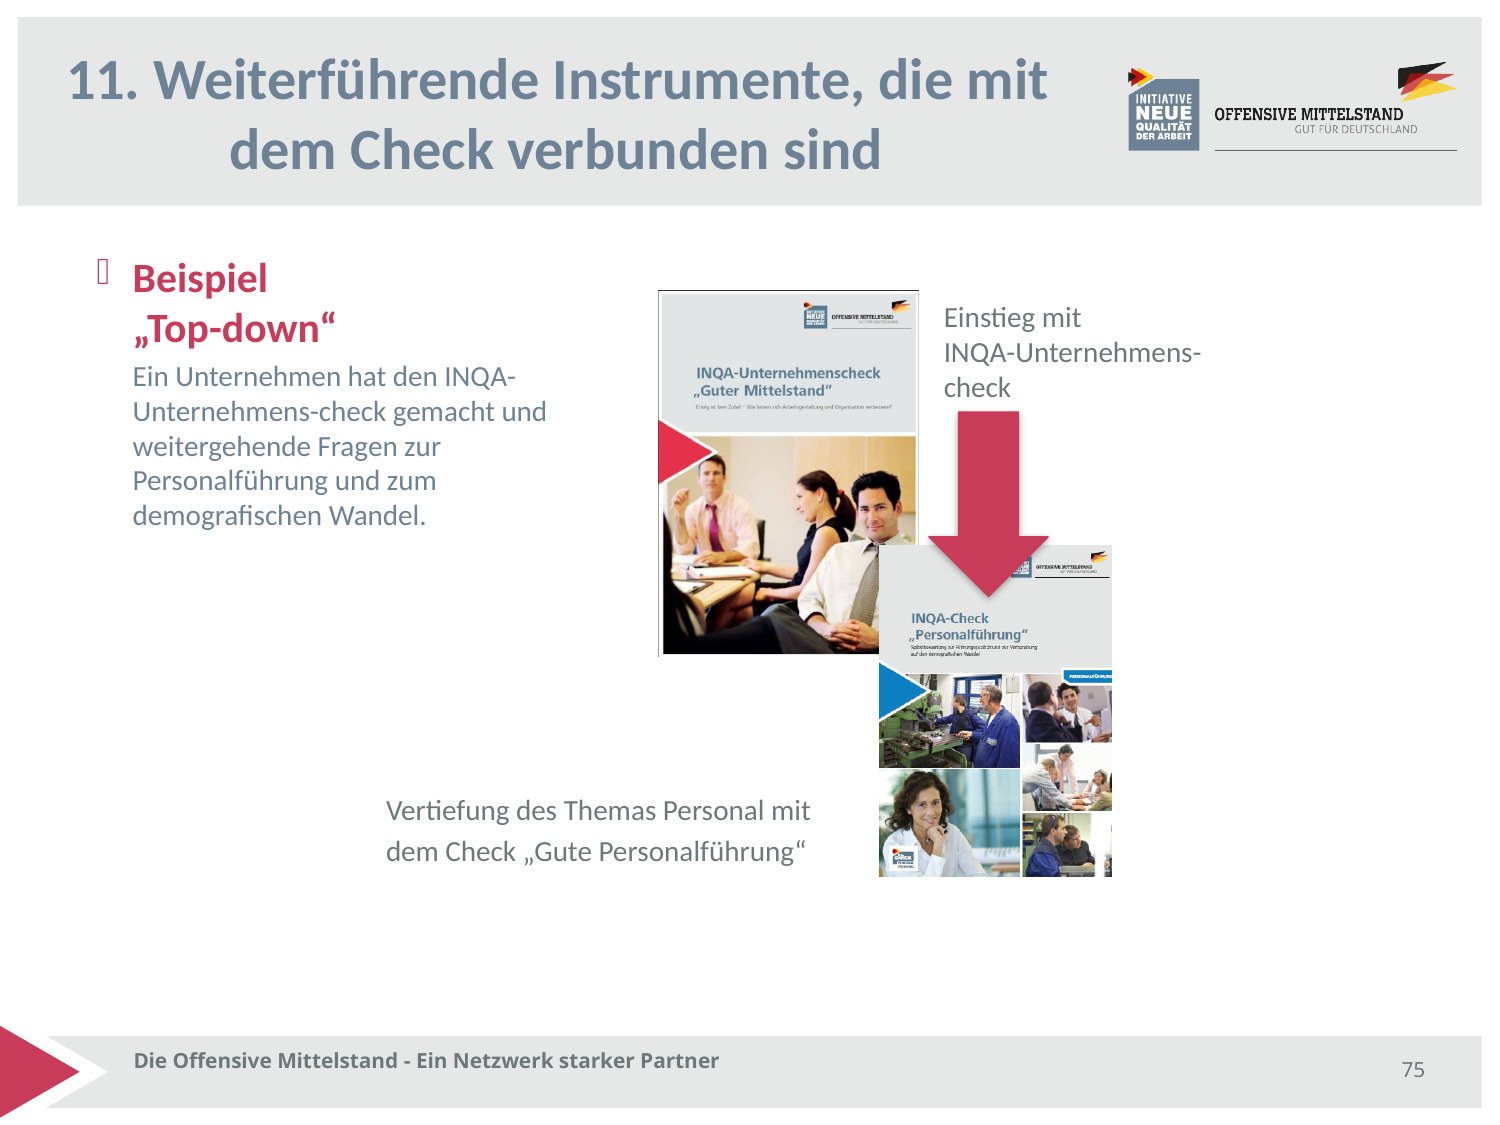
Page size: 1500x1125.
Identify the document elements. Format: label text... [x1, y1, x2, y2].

title 11. Weiterführende Instrumente, die mit dem Check verbunden sind [51, 39, 1292, 184]
slide_number 75 [1315, 1036, 1441, 1106]
text_box Vertiefung des Themas Personal mit dem Check „Gute Personalführung“ [371, 783, 845, 875]
footer Die Offensive Mittelstand - Ein Netzwerk starker Partner [118, 1013, 1084, 1074]
text_box Einstieg mit INQA-Unternehmens- check [928, 290, 1295, 411]
list Beispiel „Top-down“ Ein Unternehmen hat den INQA-Unternehmens-check gemacht und weitergehende Fragen zur Personalführung und zum demografischen Wandel. [52, 243, 567, 998]
picture [1292, 51, 1472, 169]
text_box [928, 411, 1049, 543]
picture [658, 290, 1112, 877]
